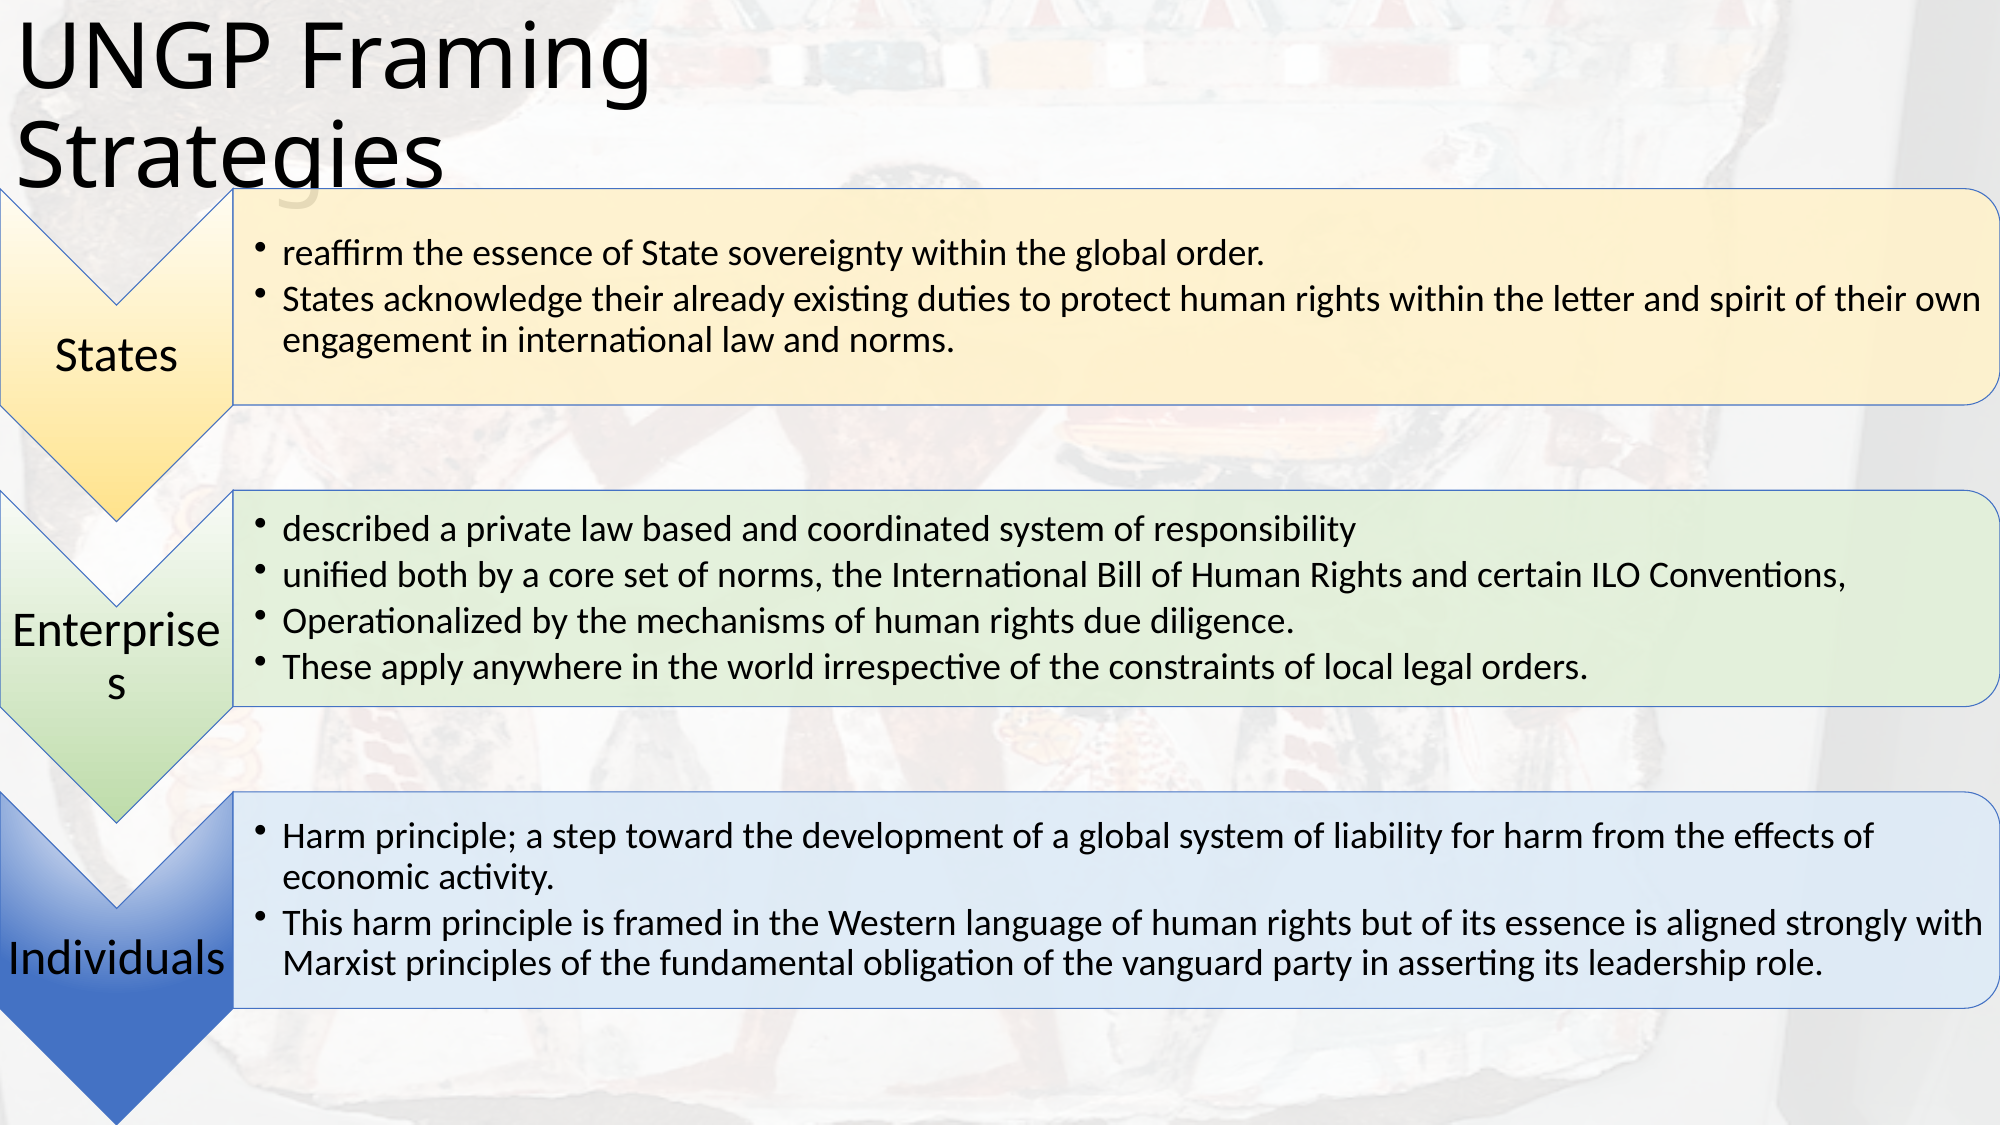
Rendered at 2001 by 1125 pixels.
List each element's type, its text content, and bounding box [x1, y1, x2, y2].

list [0, 188, 2000, 1125]
title UNGP Framing Strategies [0, 0, 1125, 188]
